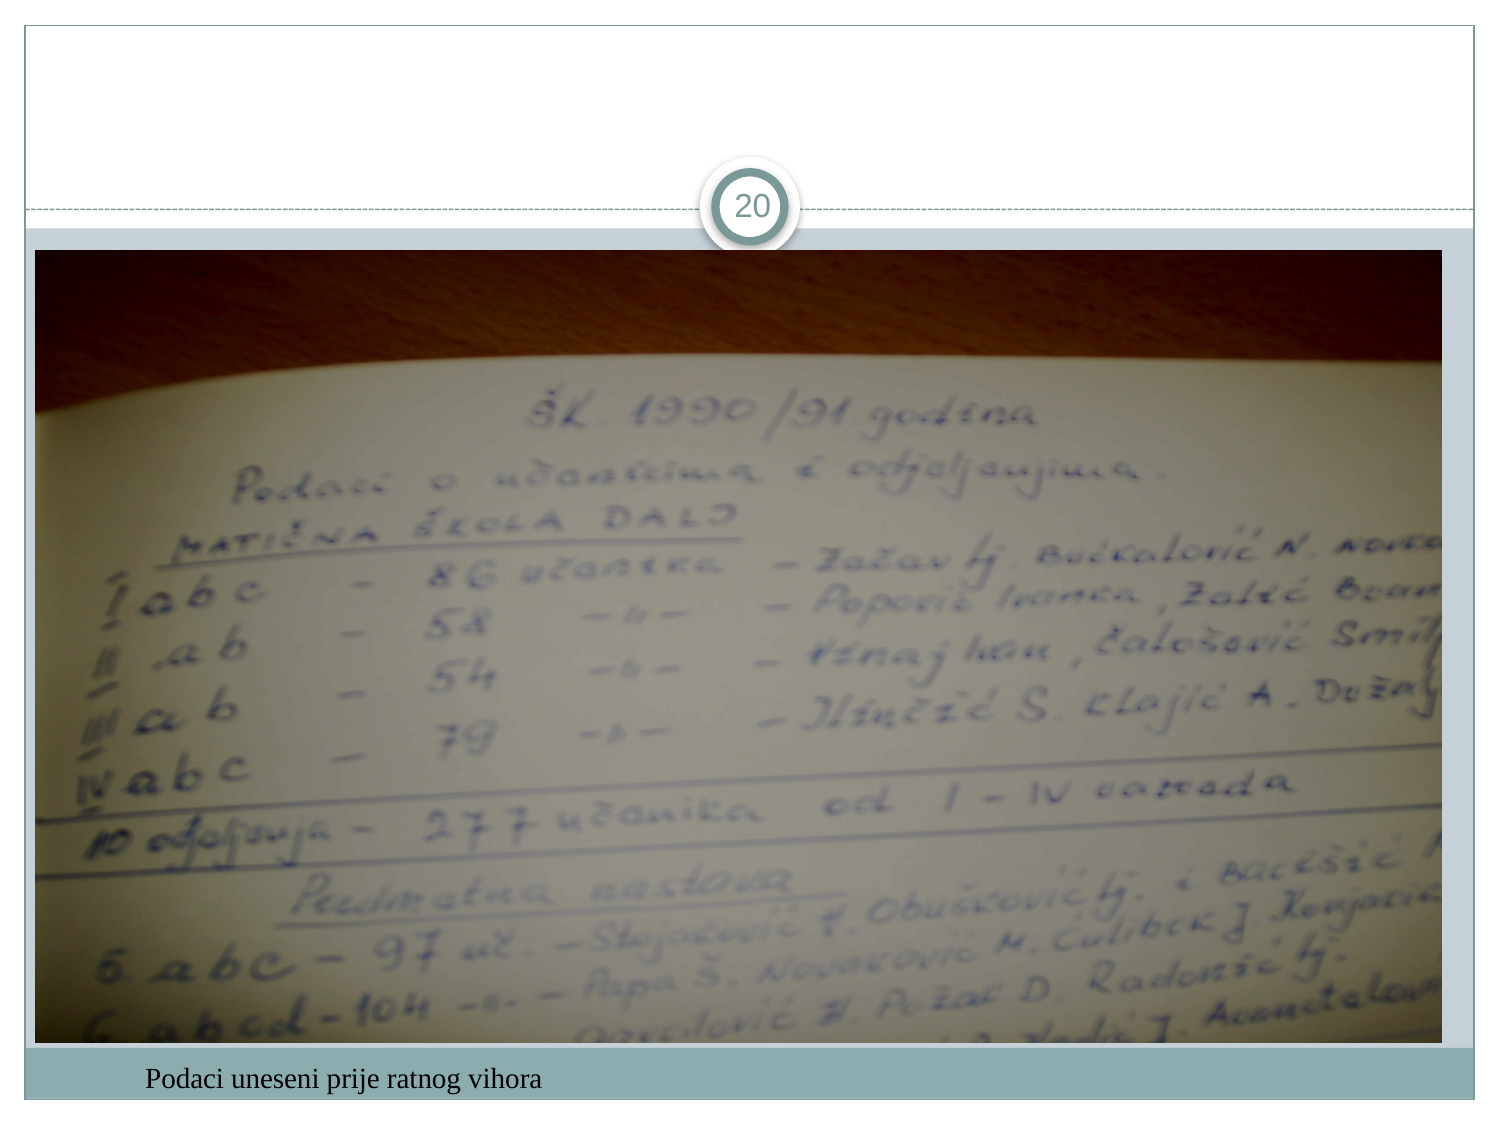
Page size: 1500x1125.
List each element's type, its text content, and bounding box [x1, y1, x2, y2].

footer Podaci uneseni prije ratnog vihora [50, 1053, 638, 1112]
slide_number 20 [715, 168, 791, 241]
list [34, 250, 1442, 1044]
